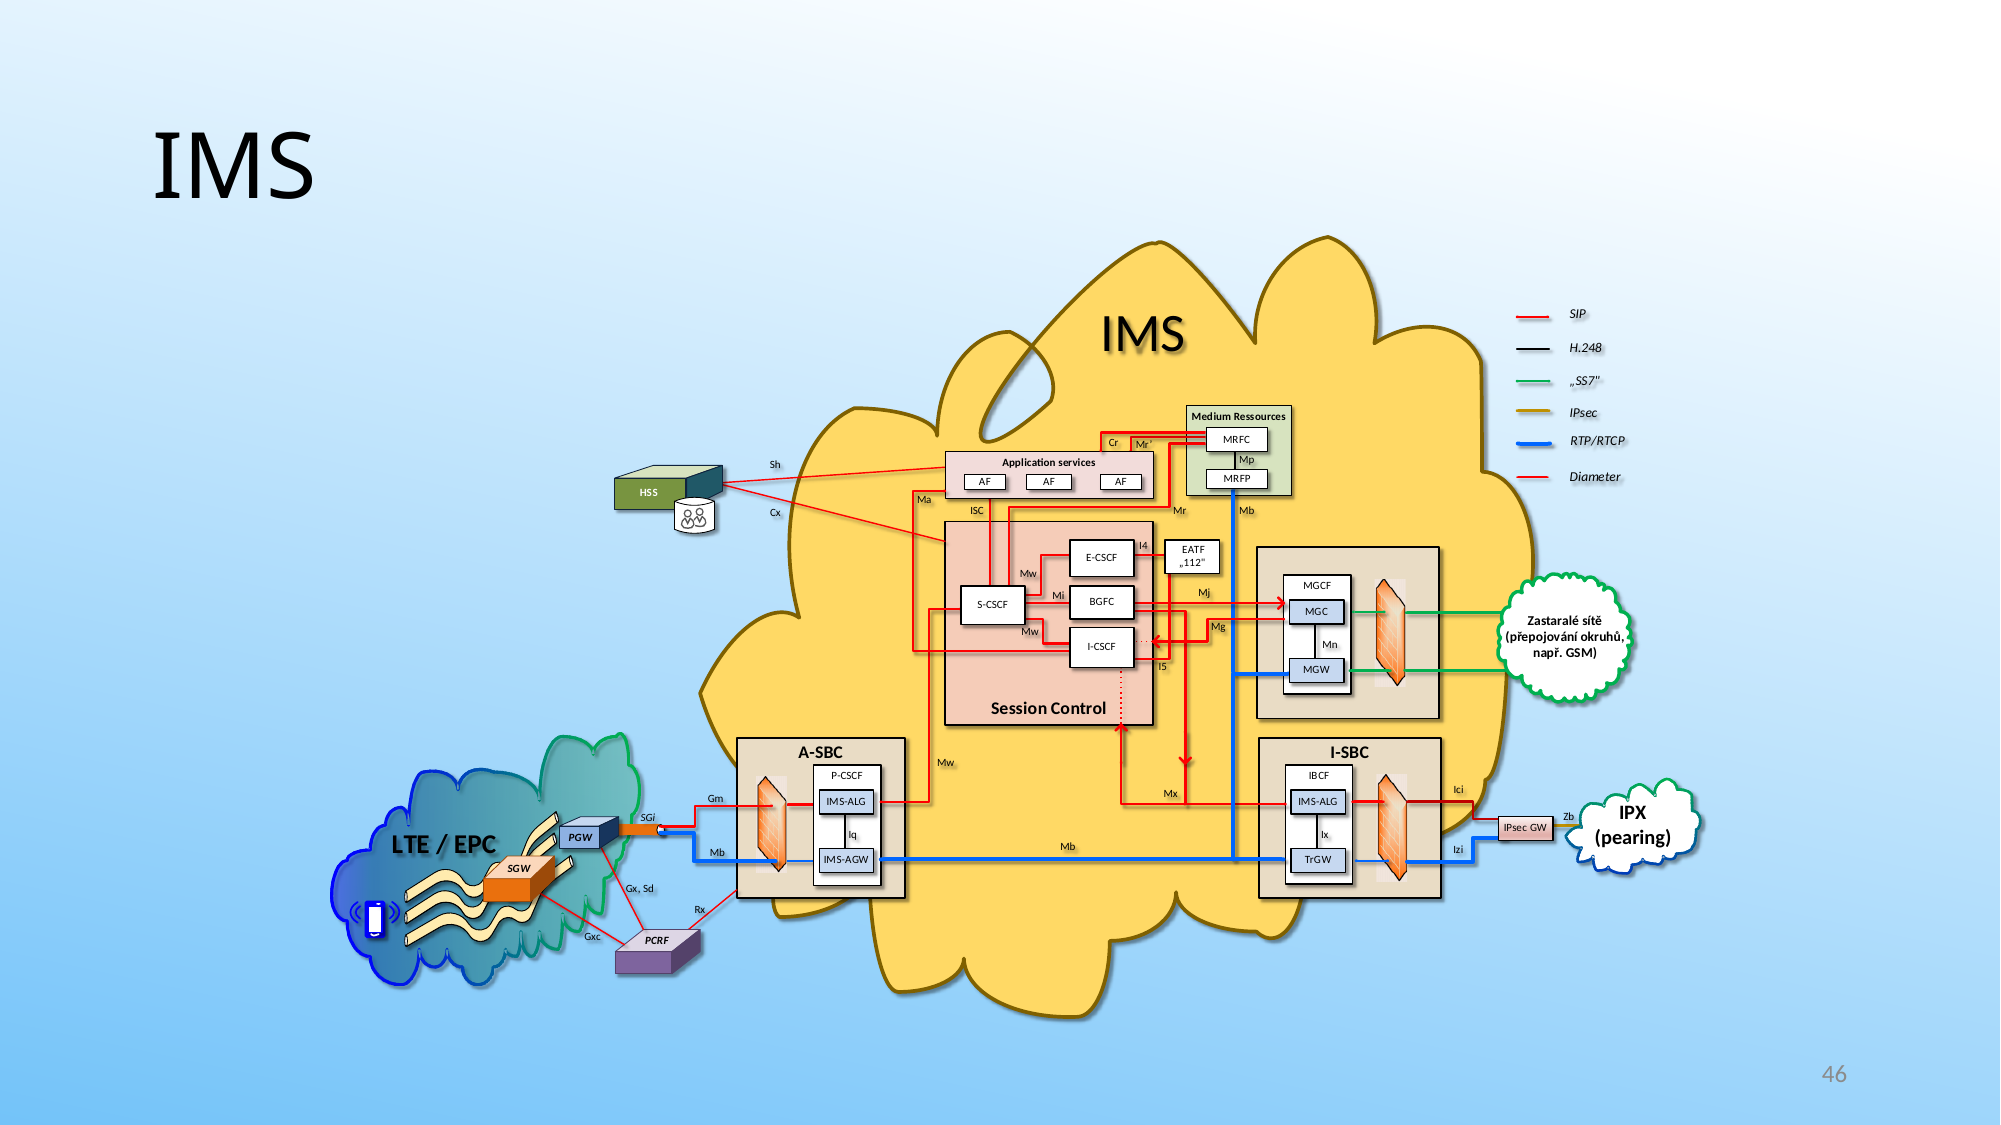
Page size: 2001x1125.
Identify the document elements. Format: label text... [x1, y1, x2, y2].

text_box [326, 231, 1709, 1026]
slide_number 46 [1412, 1042, 1863, 1103]
title IMS [137, 59, 1863, 278]
